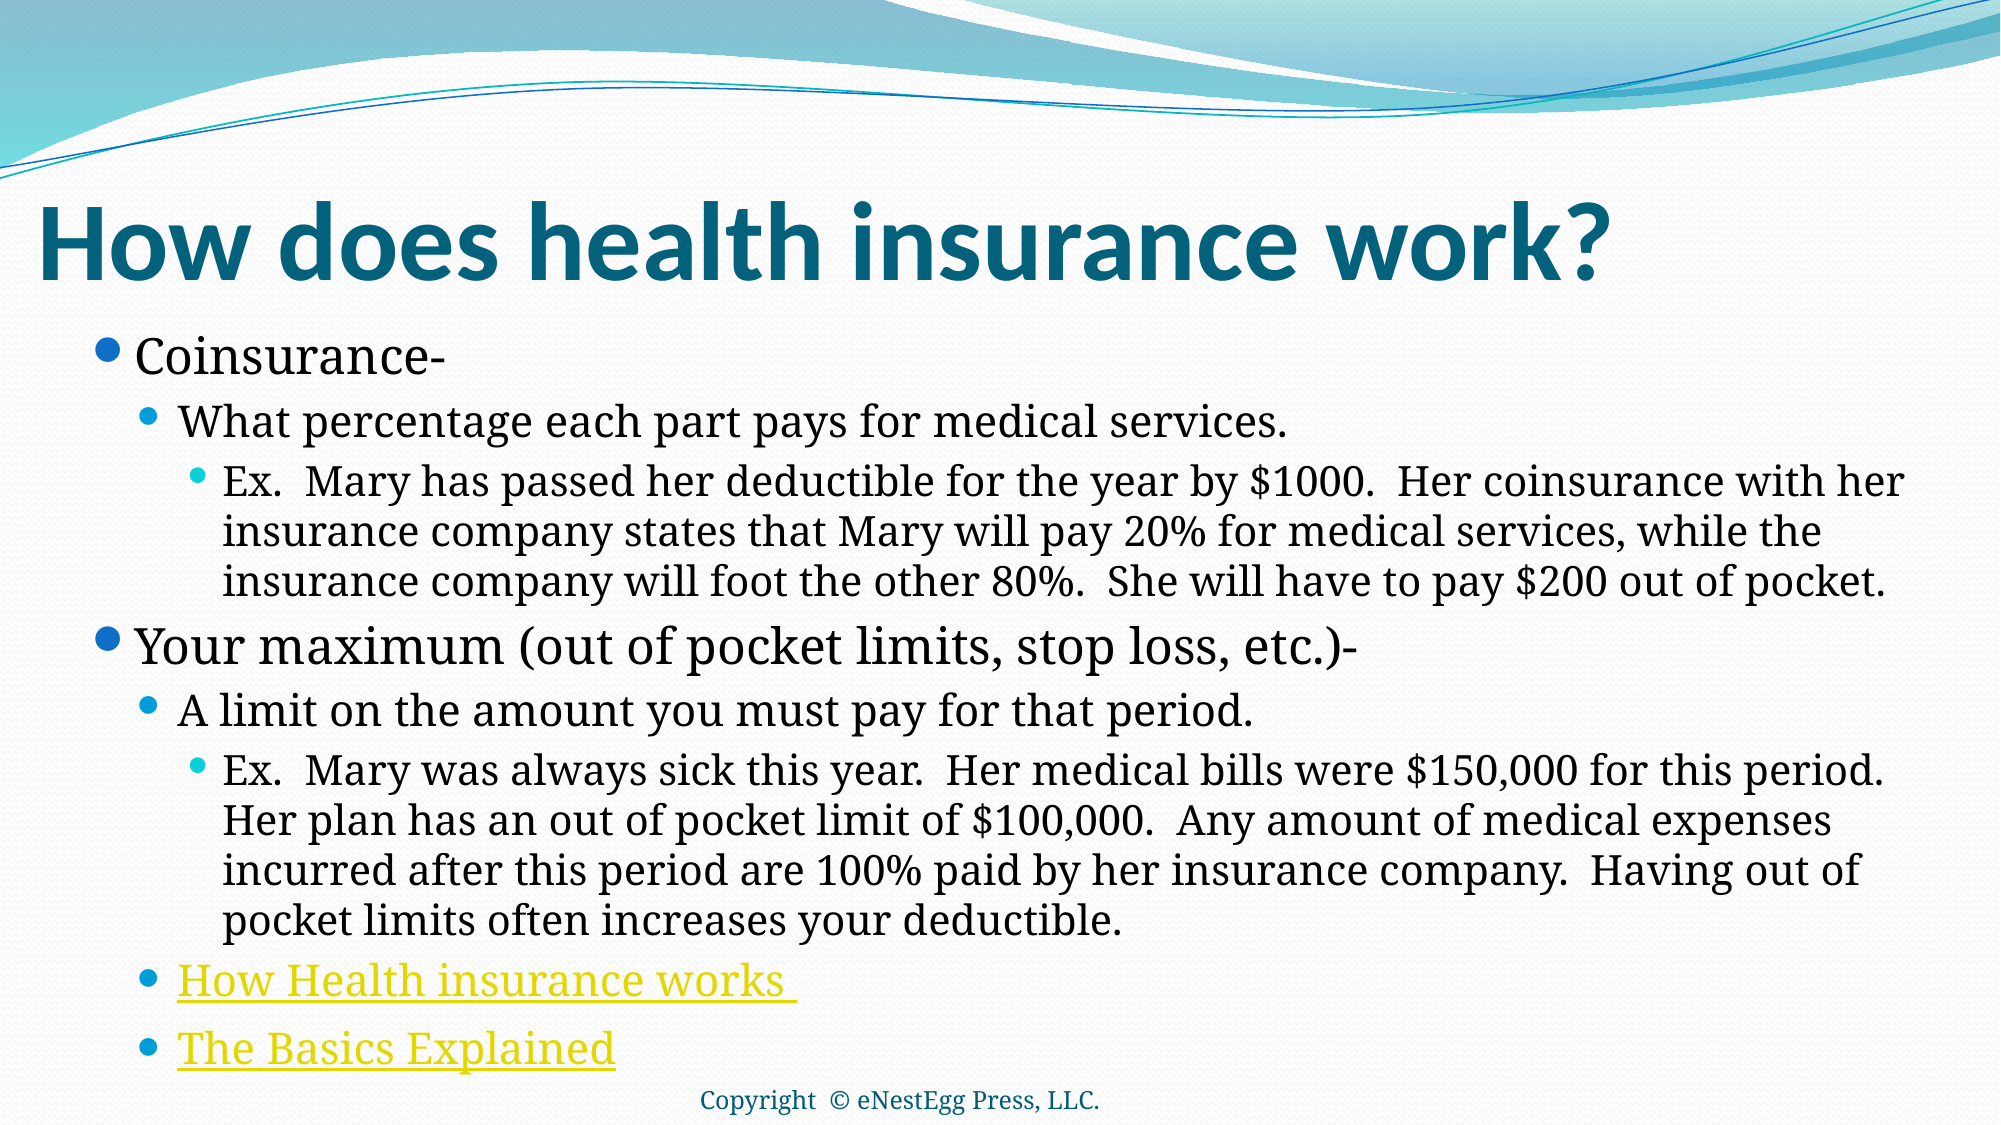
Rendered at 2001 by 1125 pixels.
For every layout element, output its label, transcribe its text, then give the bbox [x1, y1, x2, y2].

title How does health insurance work? [37, 115, 1900, 303]
list Coinsurance- What percentage each part pays for medical services. Ex. Mary has passed her deductible for the year by $1000. Her coinsurance with her insurance company states that Mary will pay 20% for medical services, while the insurance company will foot the other 80%. She will have to pay $200 out of pocket. Your maximum (out of pocket limits, stop loss, etc.)- A limit on the amount you must pay for that period. Ex. Mary was always sick this year. Her medical bills were $150,000 for this period. Her plan has an out of pocket limit of $100,000. Any amount of medical expenses incurred after this period are 100% paid by her insurance company. Having out of pocket limits often increases your deductible. How Health insurance works The Basics Explained [12, 317, 1975, 1100]
footer Copyright © eNestEgg Press, LLC. [699, 1054, 1434, 1115]
